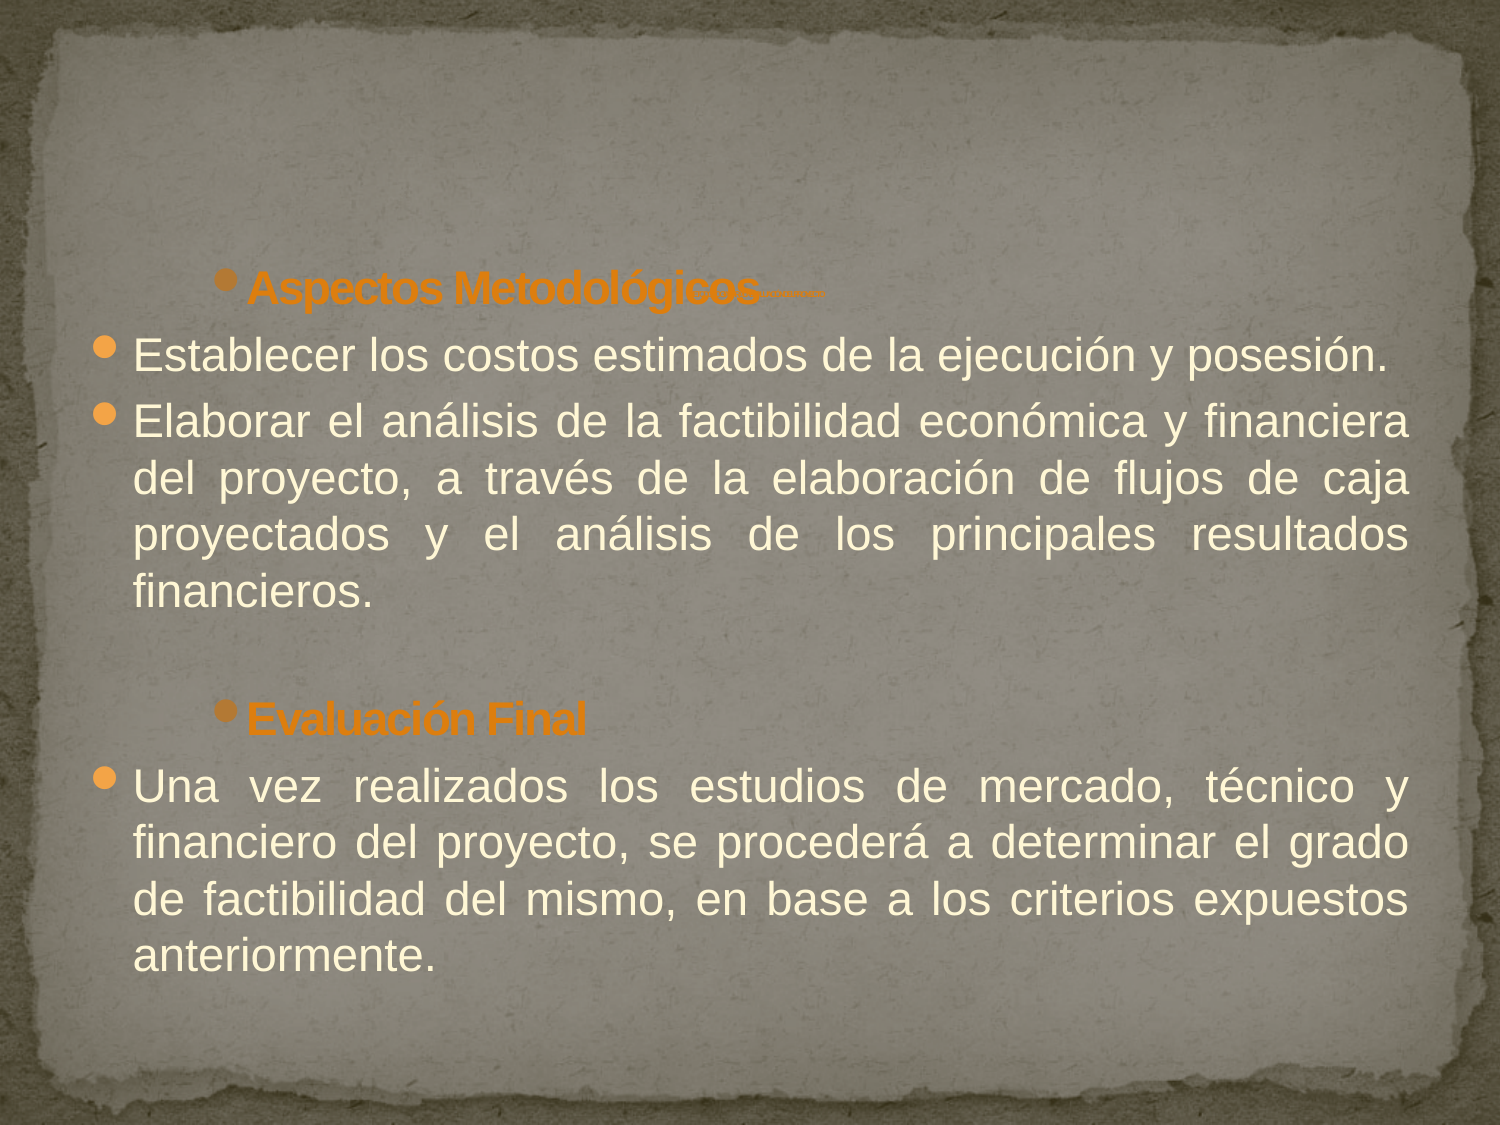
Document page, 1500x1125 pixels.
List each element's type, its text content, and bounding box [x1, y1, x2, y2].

list Aspectos Metodológicos Establecer los costos estimados de la ejecución y posesión. Elaborar el análisis de la factibilidad económica y financiera del proyecto, a través de la elaboración de flujos de caja proyectados y el análisis de los principales resultados financieros. Evaluación Final Una vez realizados los estudios de mercado, técnico y financiero del proyecto, se procederá a determinar el grado de factibilidad del mismo, en base a los criterios expuestos anteriormente. [75, 249, 1425, 1000]
title METODOLOGIA PARA LA EVALUACIÓN DEL PROYECTO [81, 117, 1433, 318]
